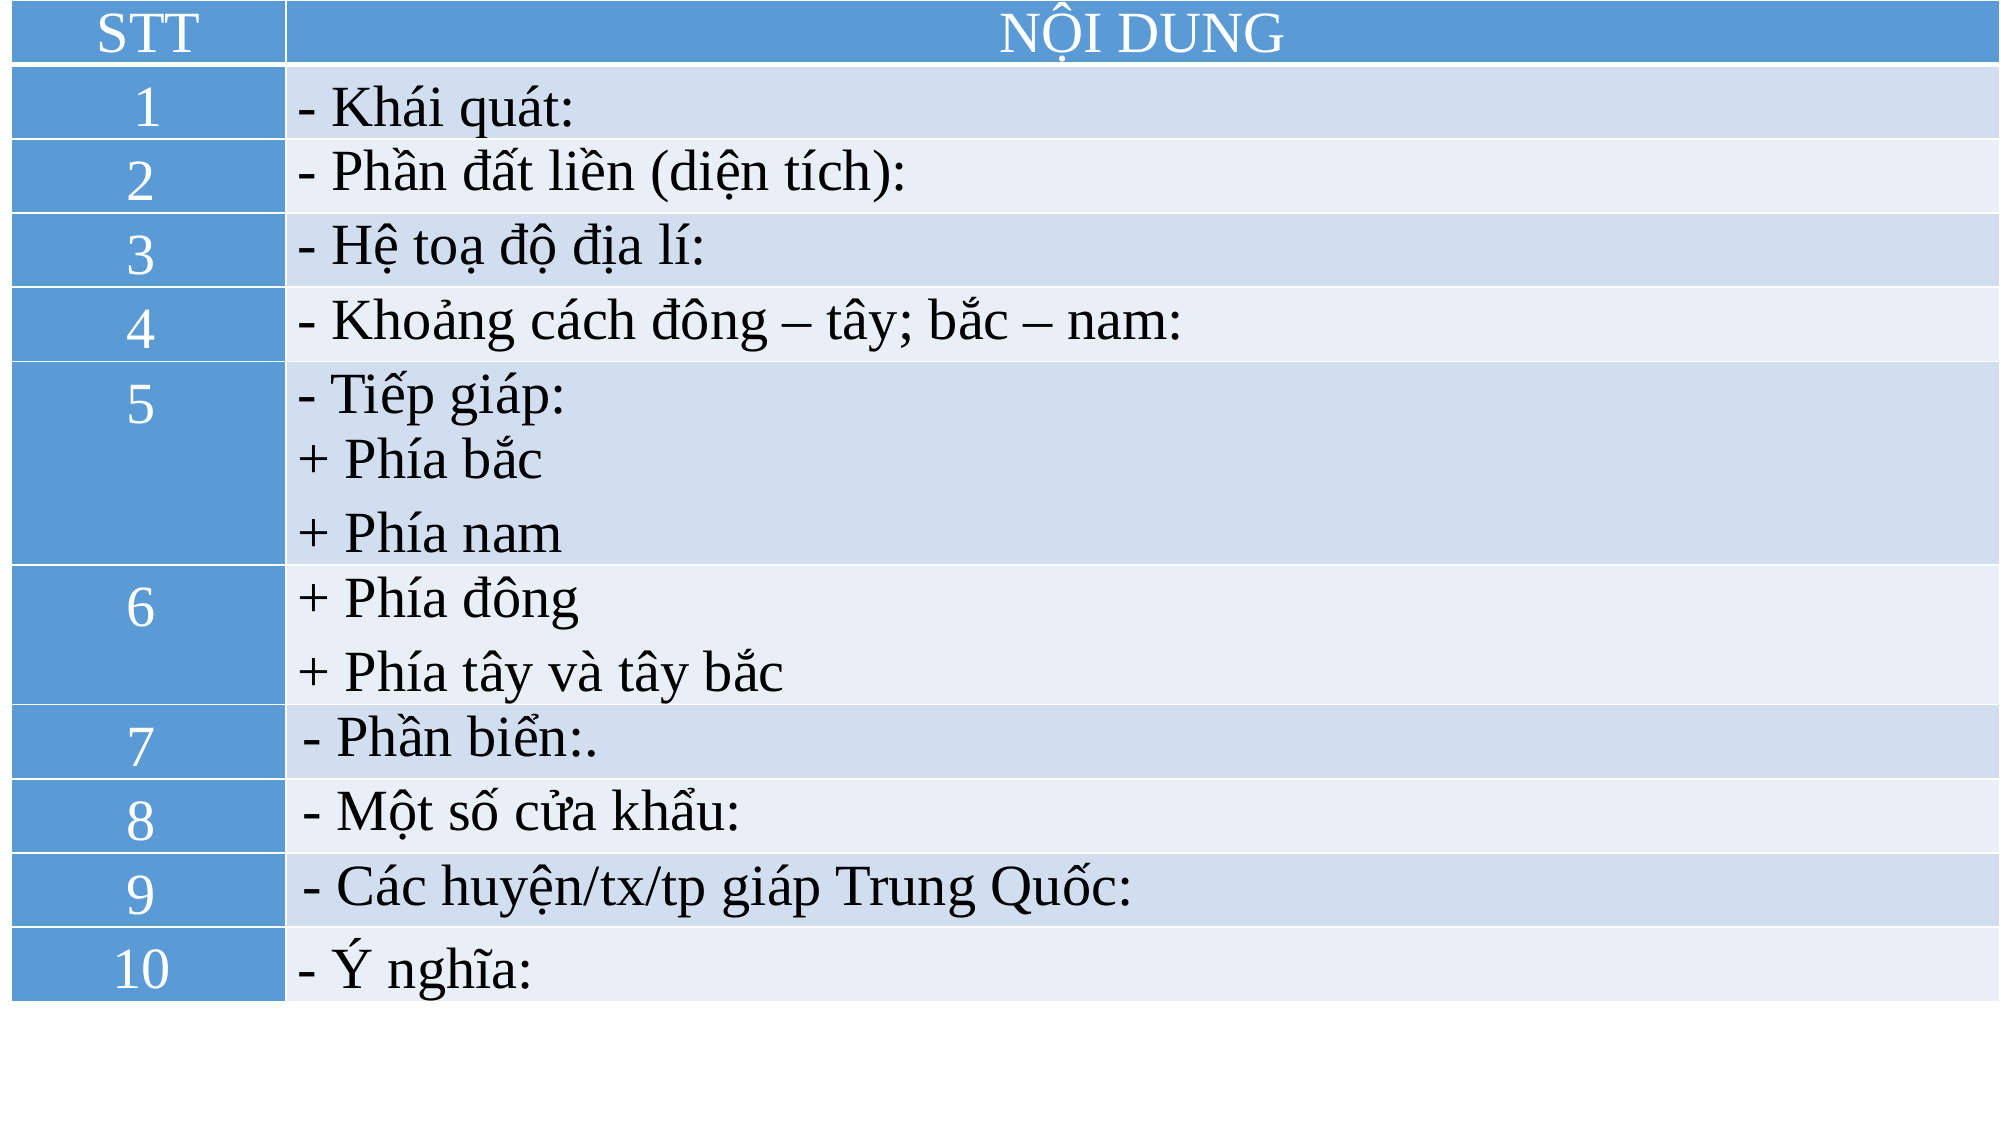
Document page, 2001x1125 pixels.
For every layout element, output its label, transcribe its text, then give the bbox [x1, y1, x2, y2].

table_cell - Tiếp giáp: + Phía bắc + Phía nam [287, 362, 1999, 564]
table_cell - Khoảng cách đông – tây; bắc – nam: [287, 288, 1999, 361]
table_cell 8 [12, 780, 285, 852]
table_cell - Các huyện/tx/tp giáp Trung Quốc: [287, 854, 1999, 926]
table_cell 10 [12, 928, 285, 1001]
table_cell - Ý nghĩa: [287, 928, 1999, 1001]
table_cell 3 [12, 214, 285, 286]
table_cell 7 [12, 705, 285, 778]
table_cell 4 [12, 288, 285, 361]
table_cell 1 [12, 67, 285, 138]
table_header NỘI DUNG [287, 1, 1999, 62]
table_header STT [12, 1, 285, 62]
table_cell 9 [12, 854, 285, 926]
table_cell + Phía đông + Phía tây và tây bắc [287, 566, 1999, 704]
table_cell - Phần biển:. [287, 705, 1999, 778]
table_cell 2 [12, 140, 285, 212]
table_cell - Khái quát: [287, 67, 1999, 138]
table_cell - Hệ toạ độ địa lí: [287, 214, 1999, 286]
table_cell 5 [12, 362, 285, 564]
table_cell 6 [12, 566, 285, 704]
table_cell - Một số cửa khẩu: [287, 780, 1999, 852]
table_cell - Phần đất liền (diện tích): [287, 140, 1999, 212]
